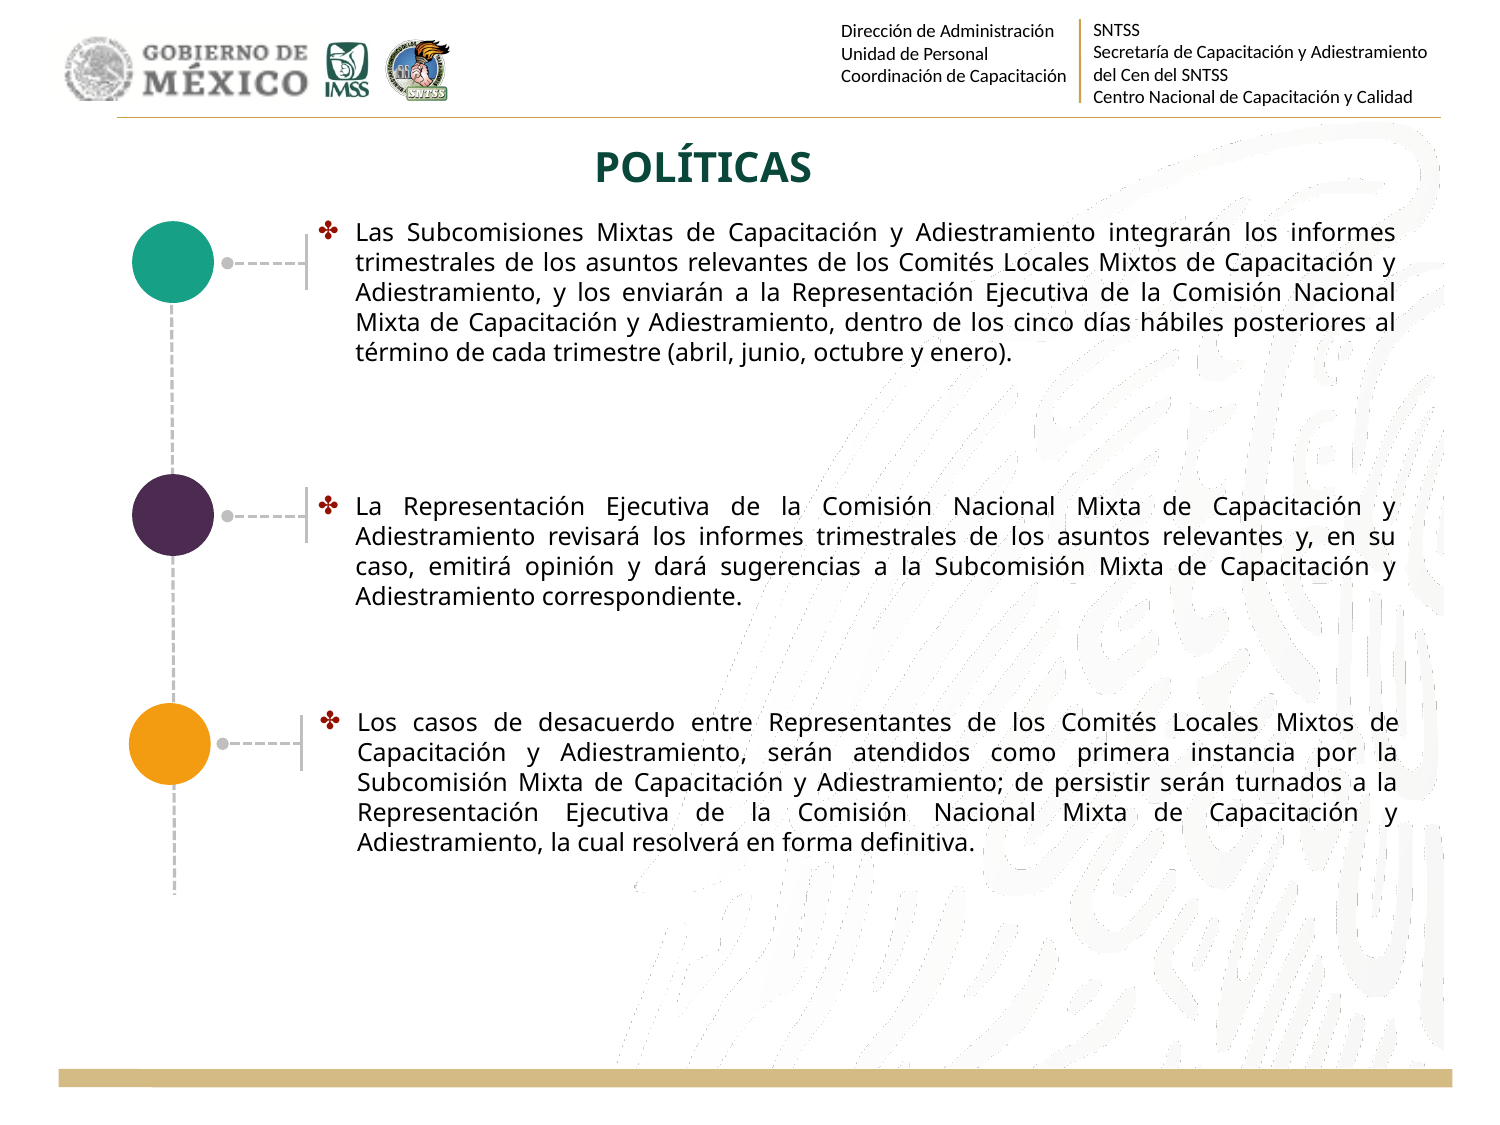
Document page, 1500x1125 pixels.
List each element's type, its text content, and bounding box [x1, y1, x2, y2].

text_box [52, 9, 1443, 117]
text_box [128, 703, 211, 785]
text_box [132, 221, 214, 304]
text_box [222, 714, 303, 771]
text_box [132, 474, 214, 556]
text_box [227, 234, 308, 291]
text_box Los casos de desacuerdo entre Representantes de los Comités Locales Mixtos de Capacitación y Adiestramiento, serán atendidos como primera instancia por la Subcomisión Mixta de Capacitación y Adiestramiento; de persistir serán turnados a la Representación Ejecutiva de la Comisión Nacional Mixta de Capacitación y Adiestramiento, la cual resolverá en forma definitiva. [316, 703, 609, 860]
text_box POLÍTICAS [222, 124, 610, 209]
picture [615, 122, 1445, 1069]
text_box Las Subcomisiones Mixtas de Capacitación y Adiestramiento integrarán los informes trimestrales de los asuntos relevantes de los Comités Locales Mixtos de Capacitación y Adiestramiento, y los enviarán a la Representación Ejecutiva de la Comisión Nacional Mixta de Capacitación y Adiestramiento, dentro de los cinco días hábiles posteriores al término de cada trimestre (abril, junio, octubre y enero). [314, 213, 609, 370]
text_box La Representación Ejecutiva de la Comisión Nacional Mixta de Capacitación y Adiestramiento revisará los informes trimestrales de los asuntos relevantes y, en su caso, emitirá opinión y dará sugerencias a la Subcomisión Mixta de Capacitación y Adiestramiento correspondiente. [314, 487, 609, 614]
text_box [227, 486, 308, 544]
